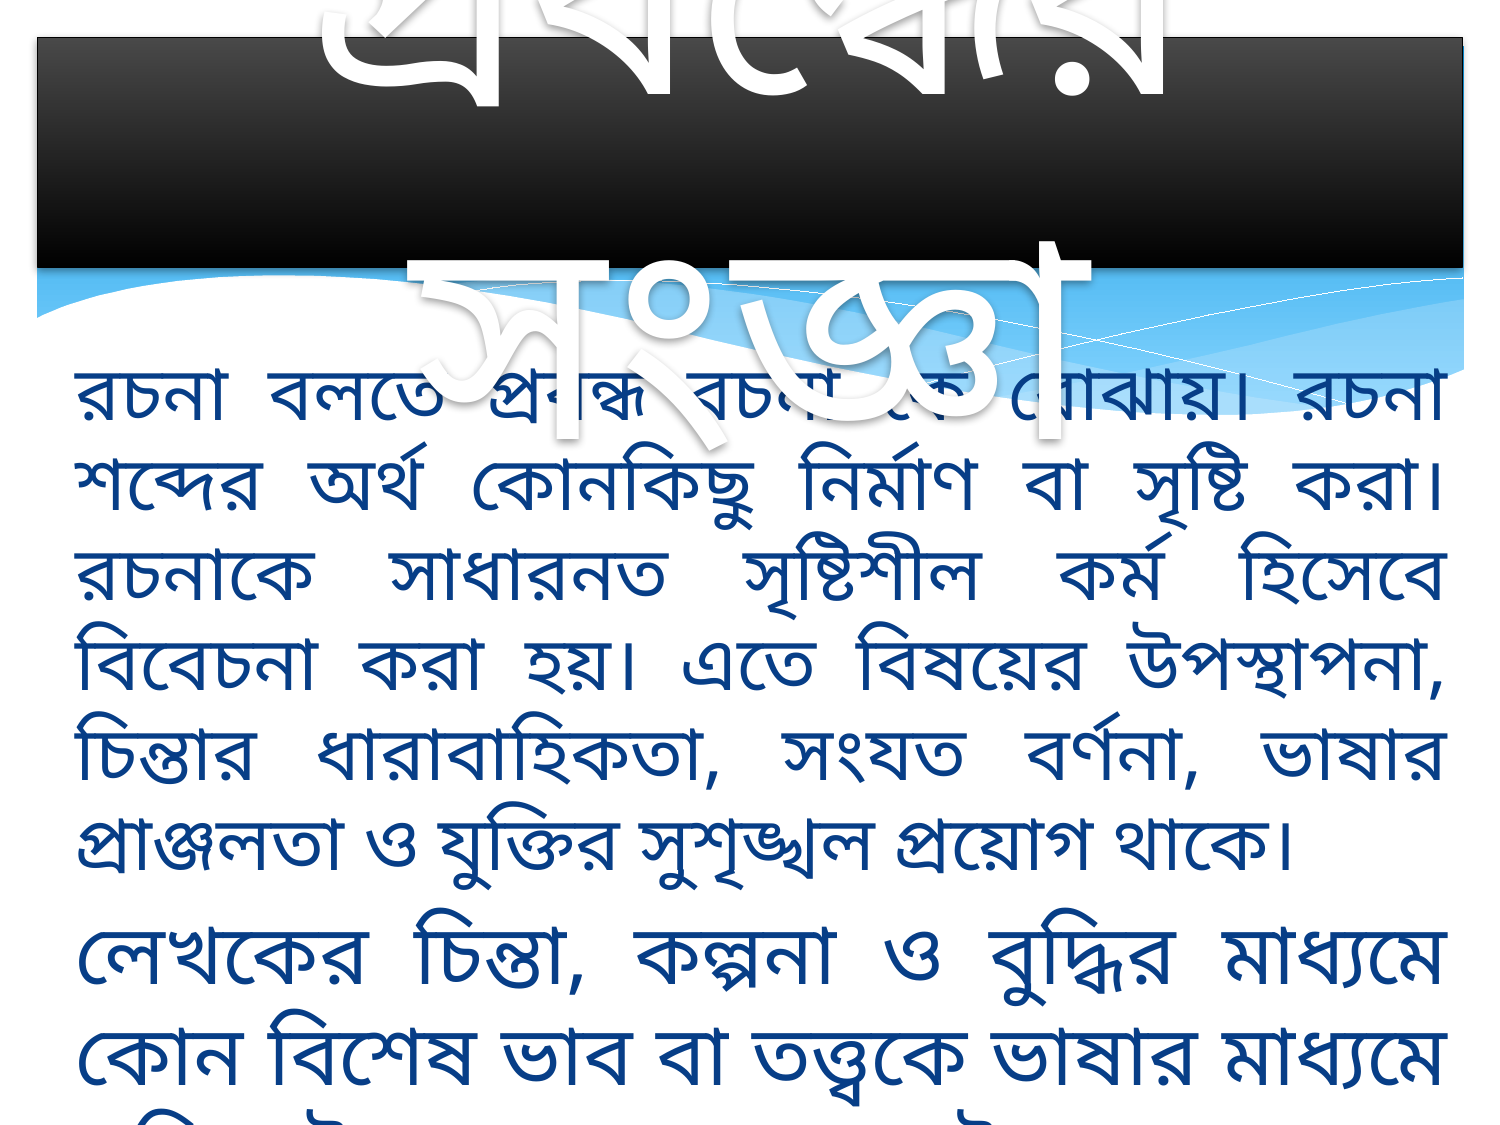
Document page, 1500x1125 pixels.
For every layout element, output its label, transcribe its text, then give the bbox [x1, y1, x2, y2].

list রচনা বলতে প্রবন্ধ রচনা কে বোঝায়। রচনা শব্দের অর্থ কোনকিছু নির্মাণ বা সৃষ্টি করা।রচনাকে সাধারনত সৃষ্টিশীল কর্ম হিসেবে বিবেচনা করা হয়। এতে বিষয়ের উপস্থাপনা, চিন্তার ধারাবাহিকতা, সংযত বর্ণনা, ভাষার প্রাঞ্জলতা ও যুক্তির সুশৃঙ্খল প্রয়োগ থাকে। লেখকের চিন্তা, কল্পনা ও বুদ্ধির মাধ্যমে কোন বিশেষ ভাব বা তত্ত্বকে ভাষার মাধ্যমে পরিস্ফুট করে তোলার নামই হল প্রবন্ধ বা রচনা। [50, 337, 1463, 1113]
title প্রবন্ধের সংজ্ঞা [37, 37, 1463, 268]
